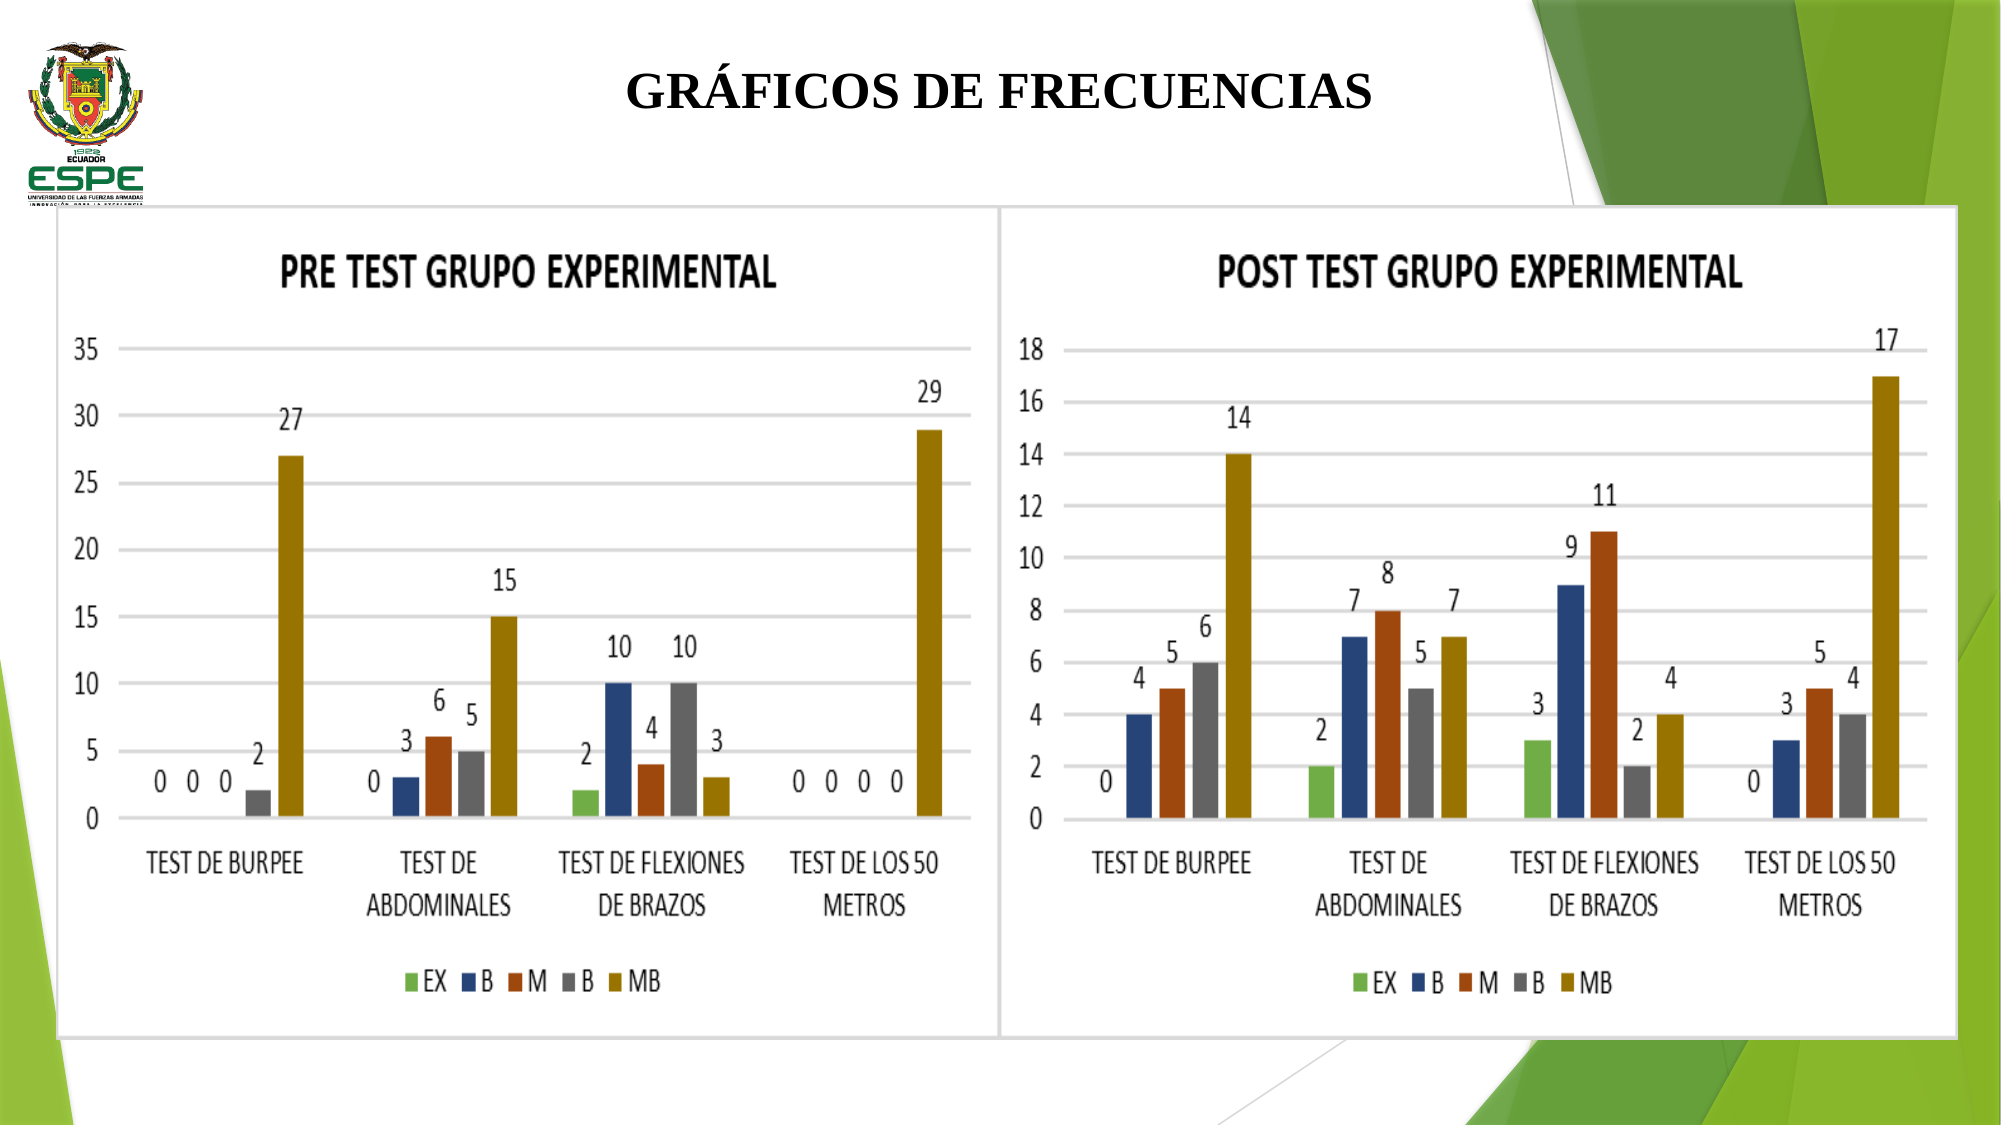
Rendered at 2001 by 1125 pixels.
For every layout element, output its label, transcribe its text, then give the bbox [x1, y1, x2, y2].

text_box GRÁFICOS DE FRECUENCIAS [584, 49, 1416, 127]
picture [27, 41, 1959, 1040]
